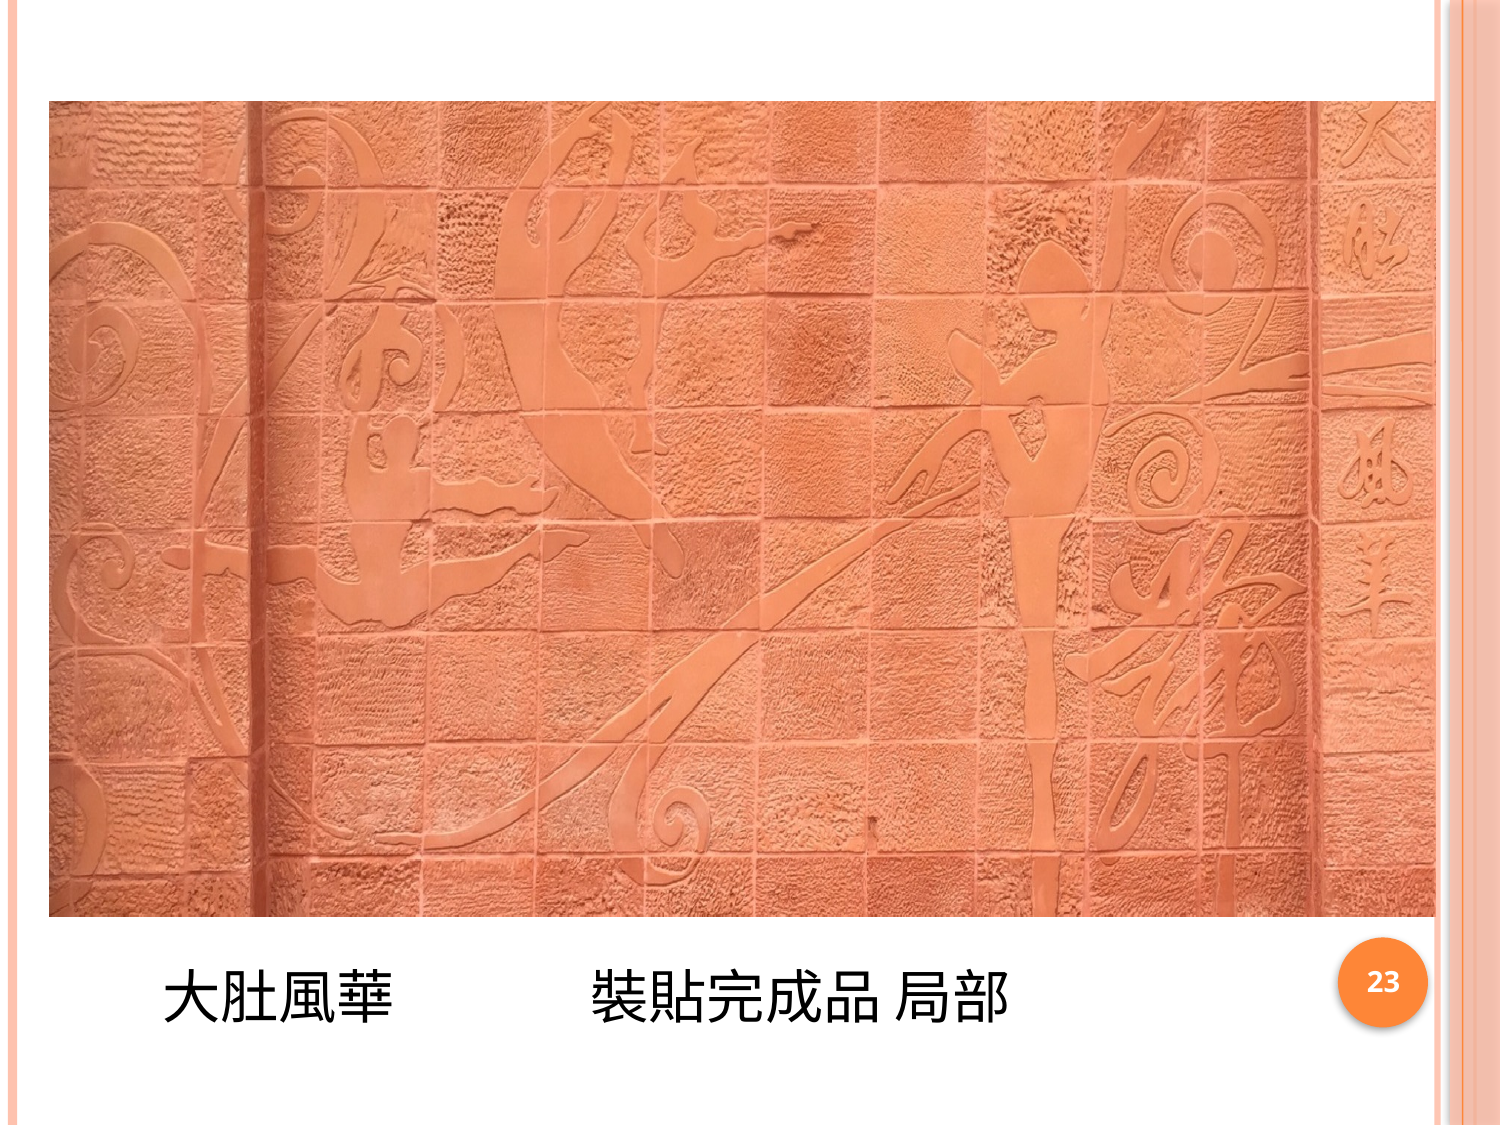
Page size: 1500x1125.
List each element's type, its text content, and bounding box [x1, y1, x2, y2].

text_box 大肚風華 裝貼完成品 局部 [147, 952, 1235, 1038]
slide_number 23 [1333, 940, 1434, 1027]
picture [48, 101, 1436, 918]
